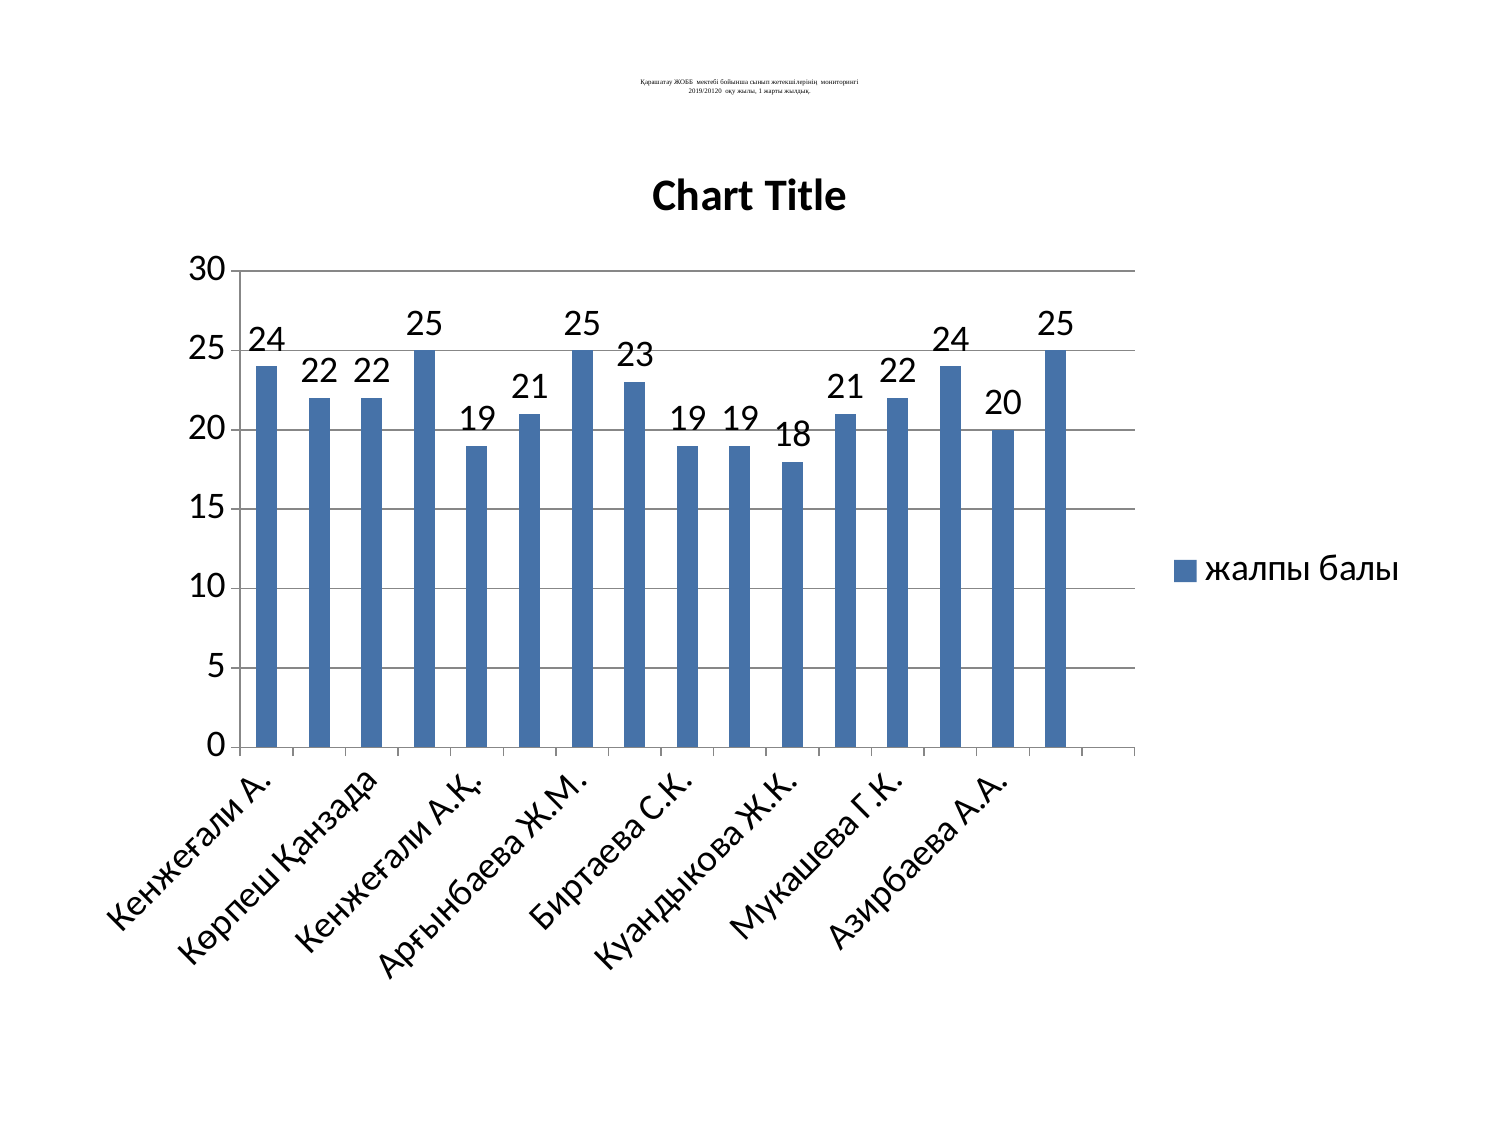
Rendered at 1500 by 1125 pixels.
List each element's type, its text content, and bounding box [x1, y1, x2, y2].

title Қарашатау ЖОББ мектебі бойынша сынып жетекшілерінің мониторингі 2019/20120 оқу жылы, 1 жарты жылдық. [75, 45, 1425, 126]
chart [74, 136, 1426, 1006]
